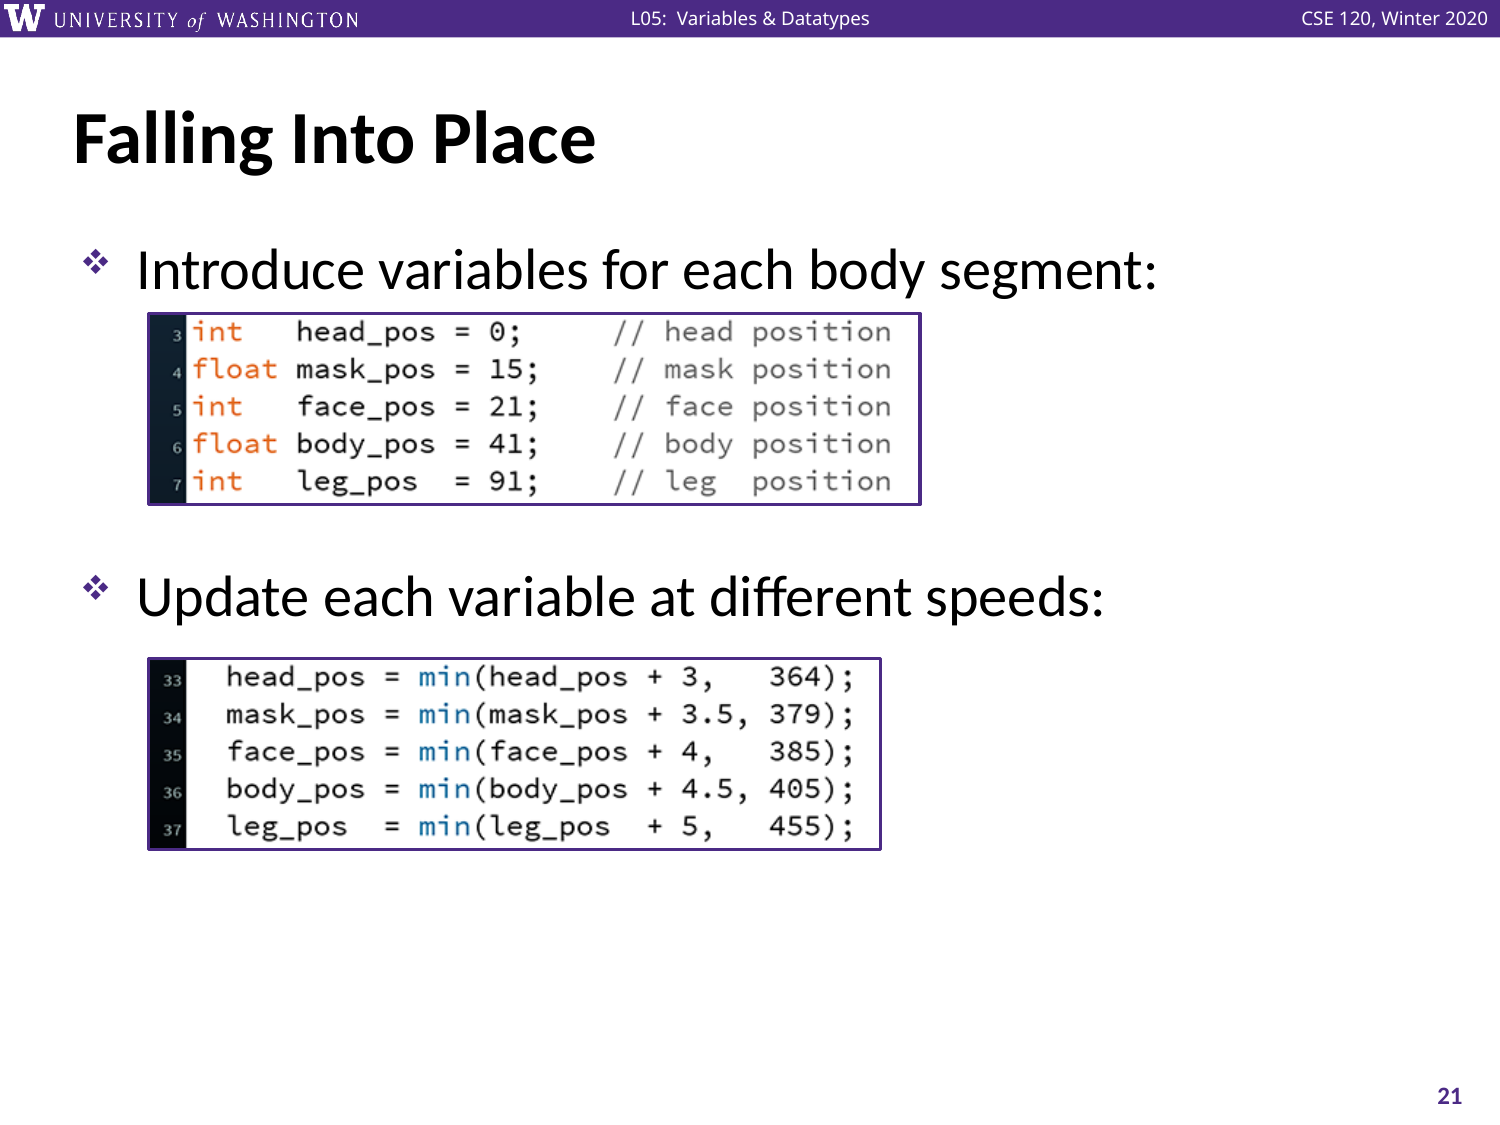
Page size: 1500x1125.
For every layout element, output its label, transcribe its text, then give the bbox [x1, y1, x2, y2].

list Introduce variables for each body segment: Update each variable at different speeds: [64, 223, 1438, 1040]
picture [4, 4, 358, 32]
slide_number 21 [1400, 1065, 1500, 1125]
title Falling Into Place [58, 71, 1438, 197]
picture [149, 314, 919, 504]
picture [149, 659, 880, 849]
